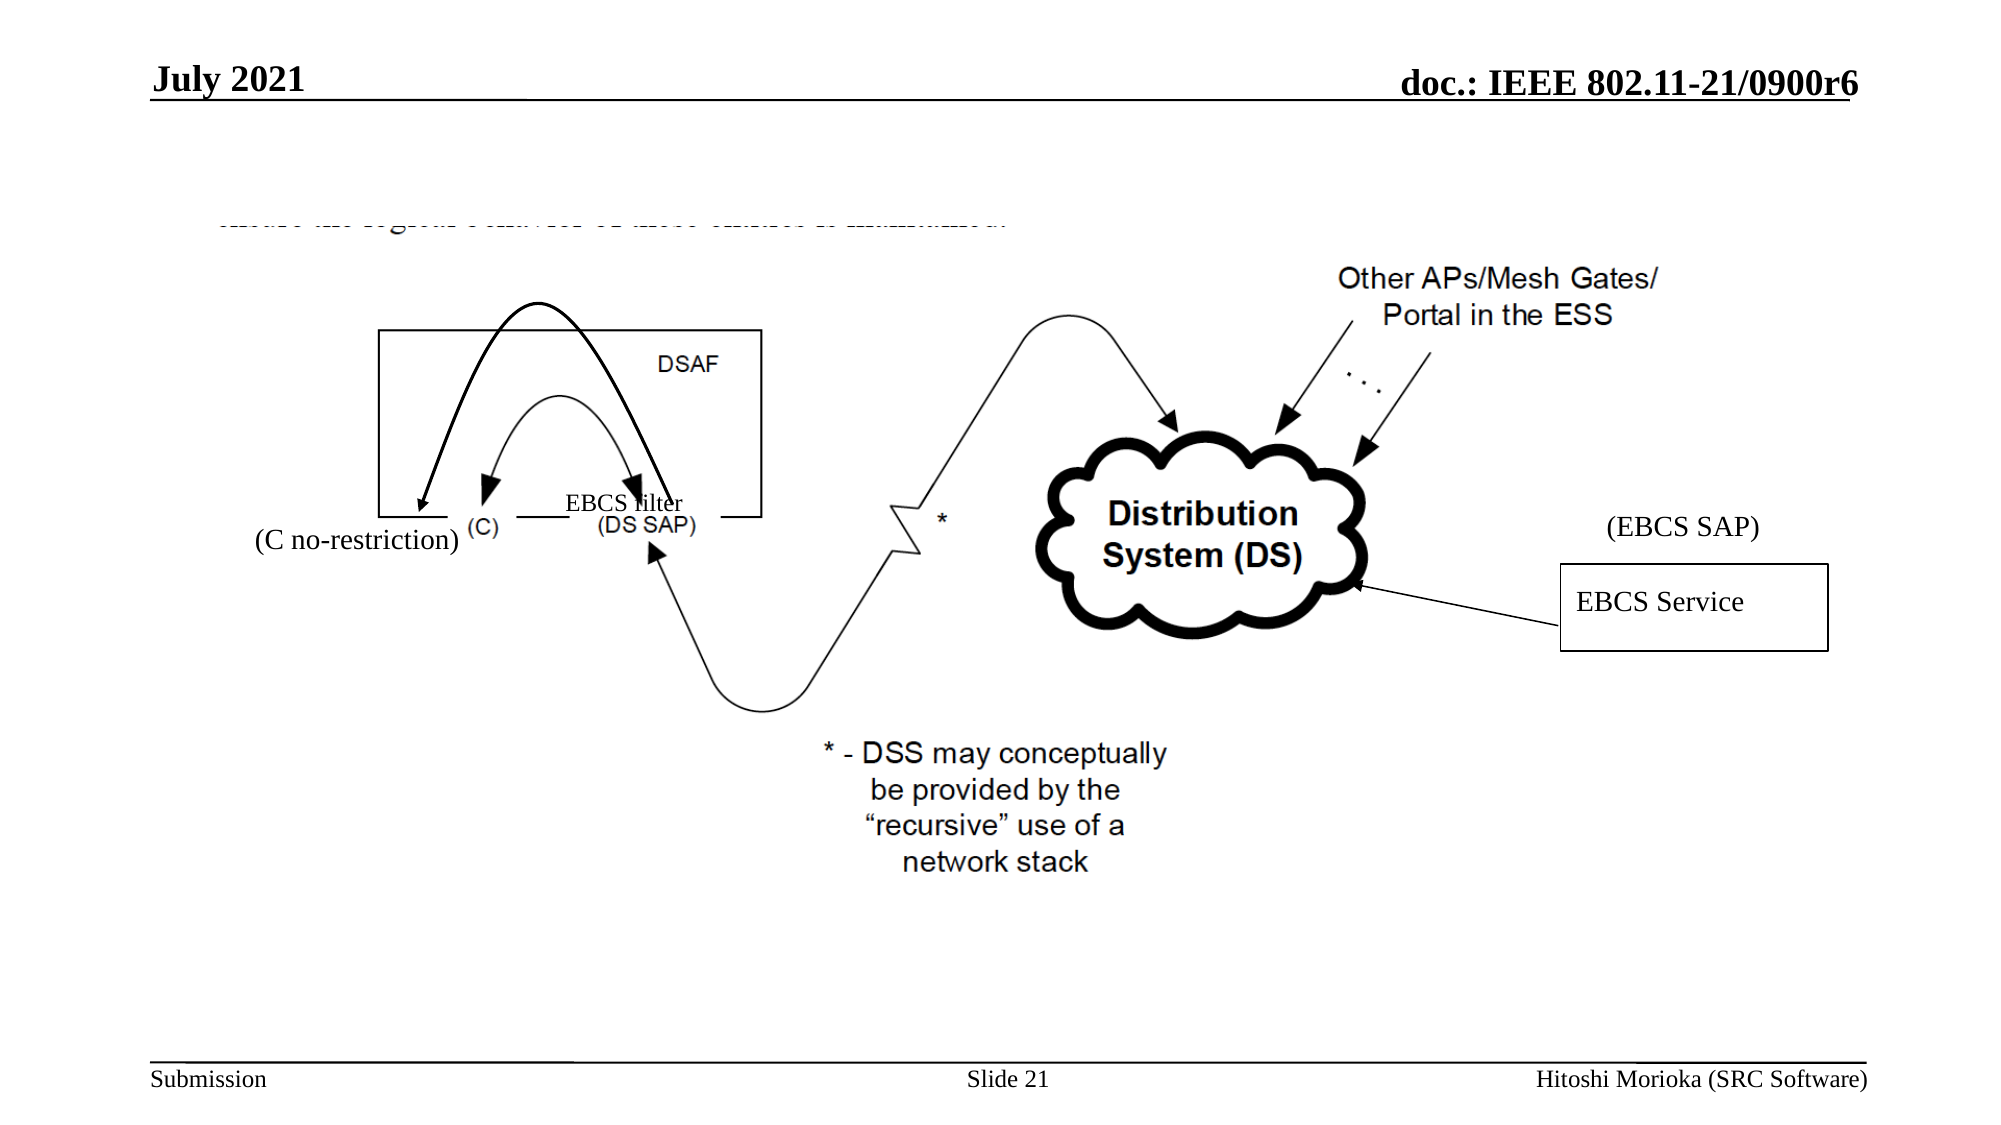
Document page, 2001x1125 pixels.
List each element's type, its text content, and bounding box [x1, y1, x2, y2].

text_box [1349, 583, 1559, 626]
picture [183, 225, 1892, 902]
footer Hitoshi Morioka (SRC Software) [1171, 1061, 1869, 1093]
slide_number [152, 54, 563, 100]
slide_number Slide 21 [950, 1061, 1067, 1123]
